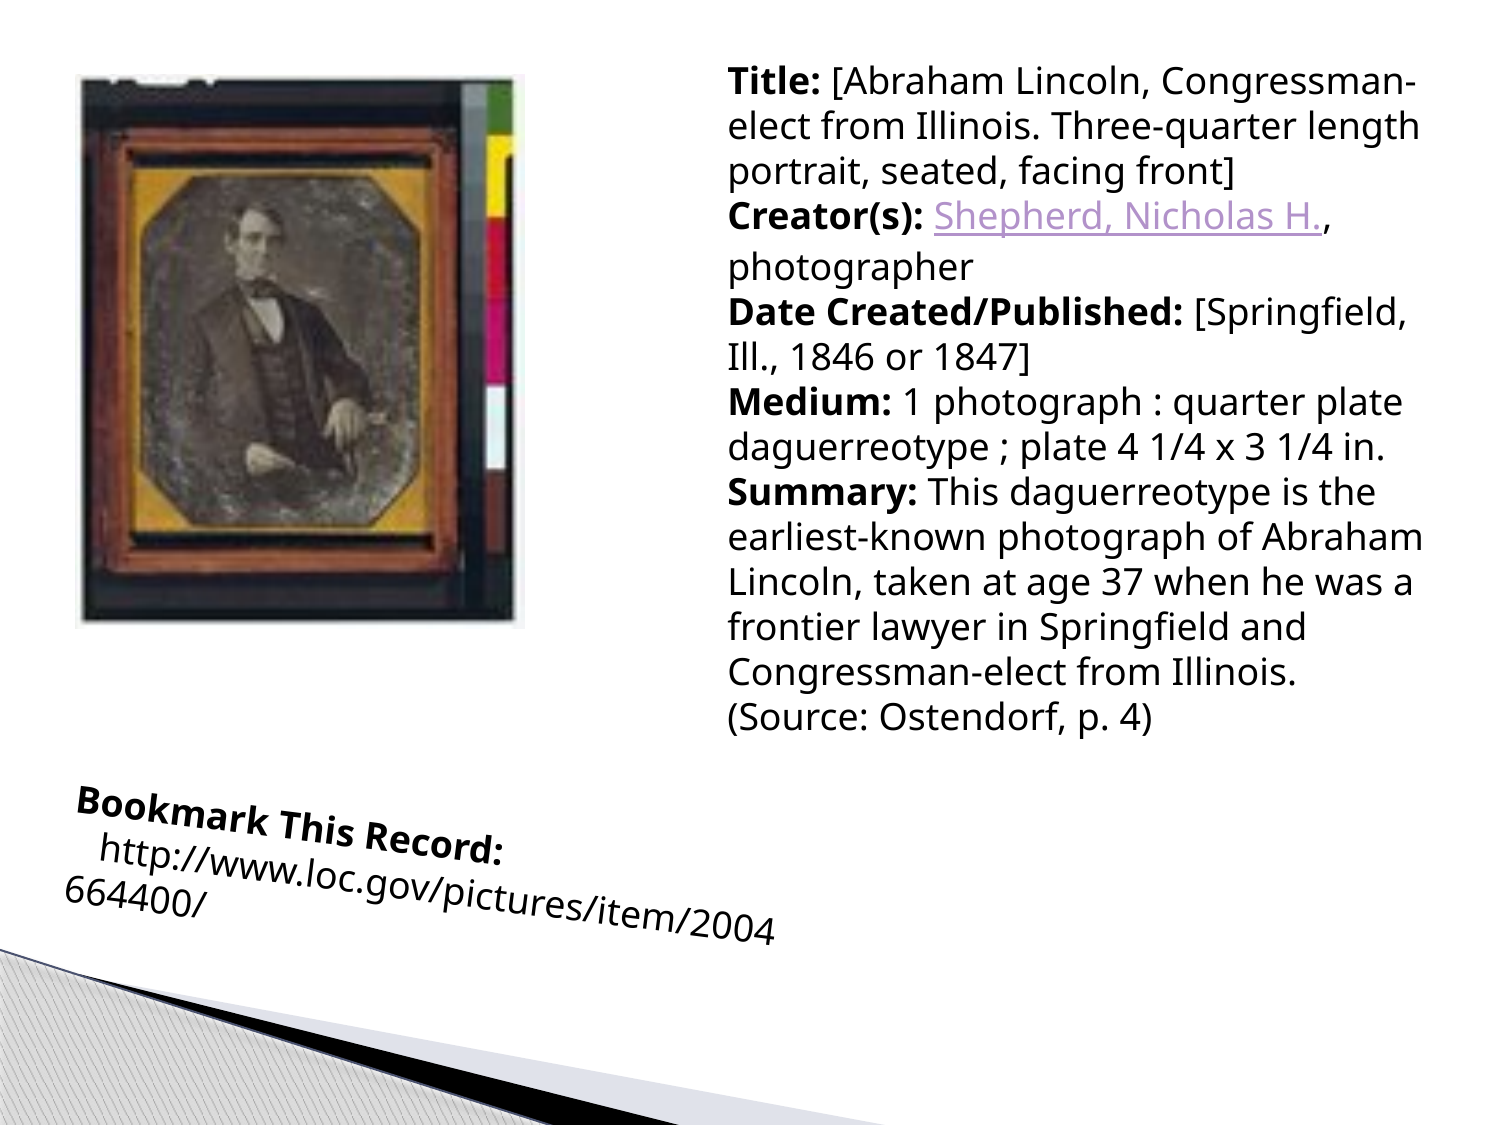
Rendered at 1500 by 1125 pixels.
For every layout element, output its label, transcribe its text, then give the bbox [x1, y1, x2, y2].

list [74, 74, 526, 629]
text_box Title: [Abraham Lincoln, Congressman-elect from Illinois. Three-quarter length portrait, seated, facing front] Creator(s): Shepherd, Nicholas H., photographer Date Created/Published: [Springfield, Ill., 1846 or 1847] Medium: 1 photograph : quarter plate daguerreotype ; plate 4 1/4 x 3 1/4 in. Summary: This daguerreotype is the earliest-known photograph of Abraham Lincoln, taken at age 37 when he was a frontier lawyer in Springfield and Congressman-elect from Illinois. (Source: Ostendorf, p. 4) [712, 49, 1450, 746]
text_box Bookmark This Record: http://www.loc.gov/pictures/item/2004664400/ [40, 765, 810, 1054]
